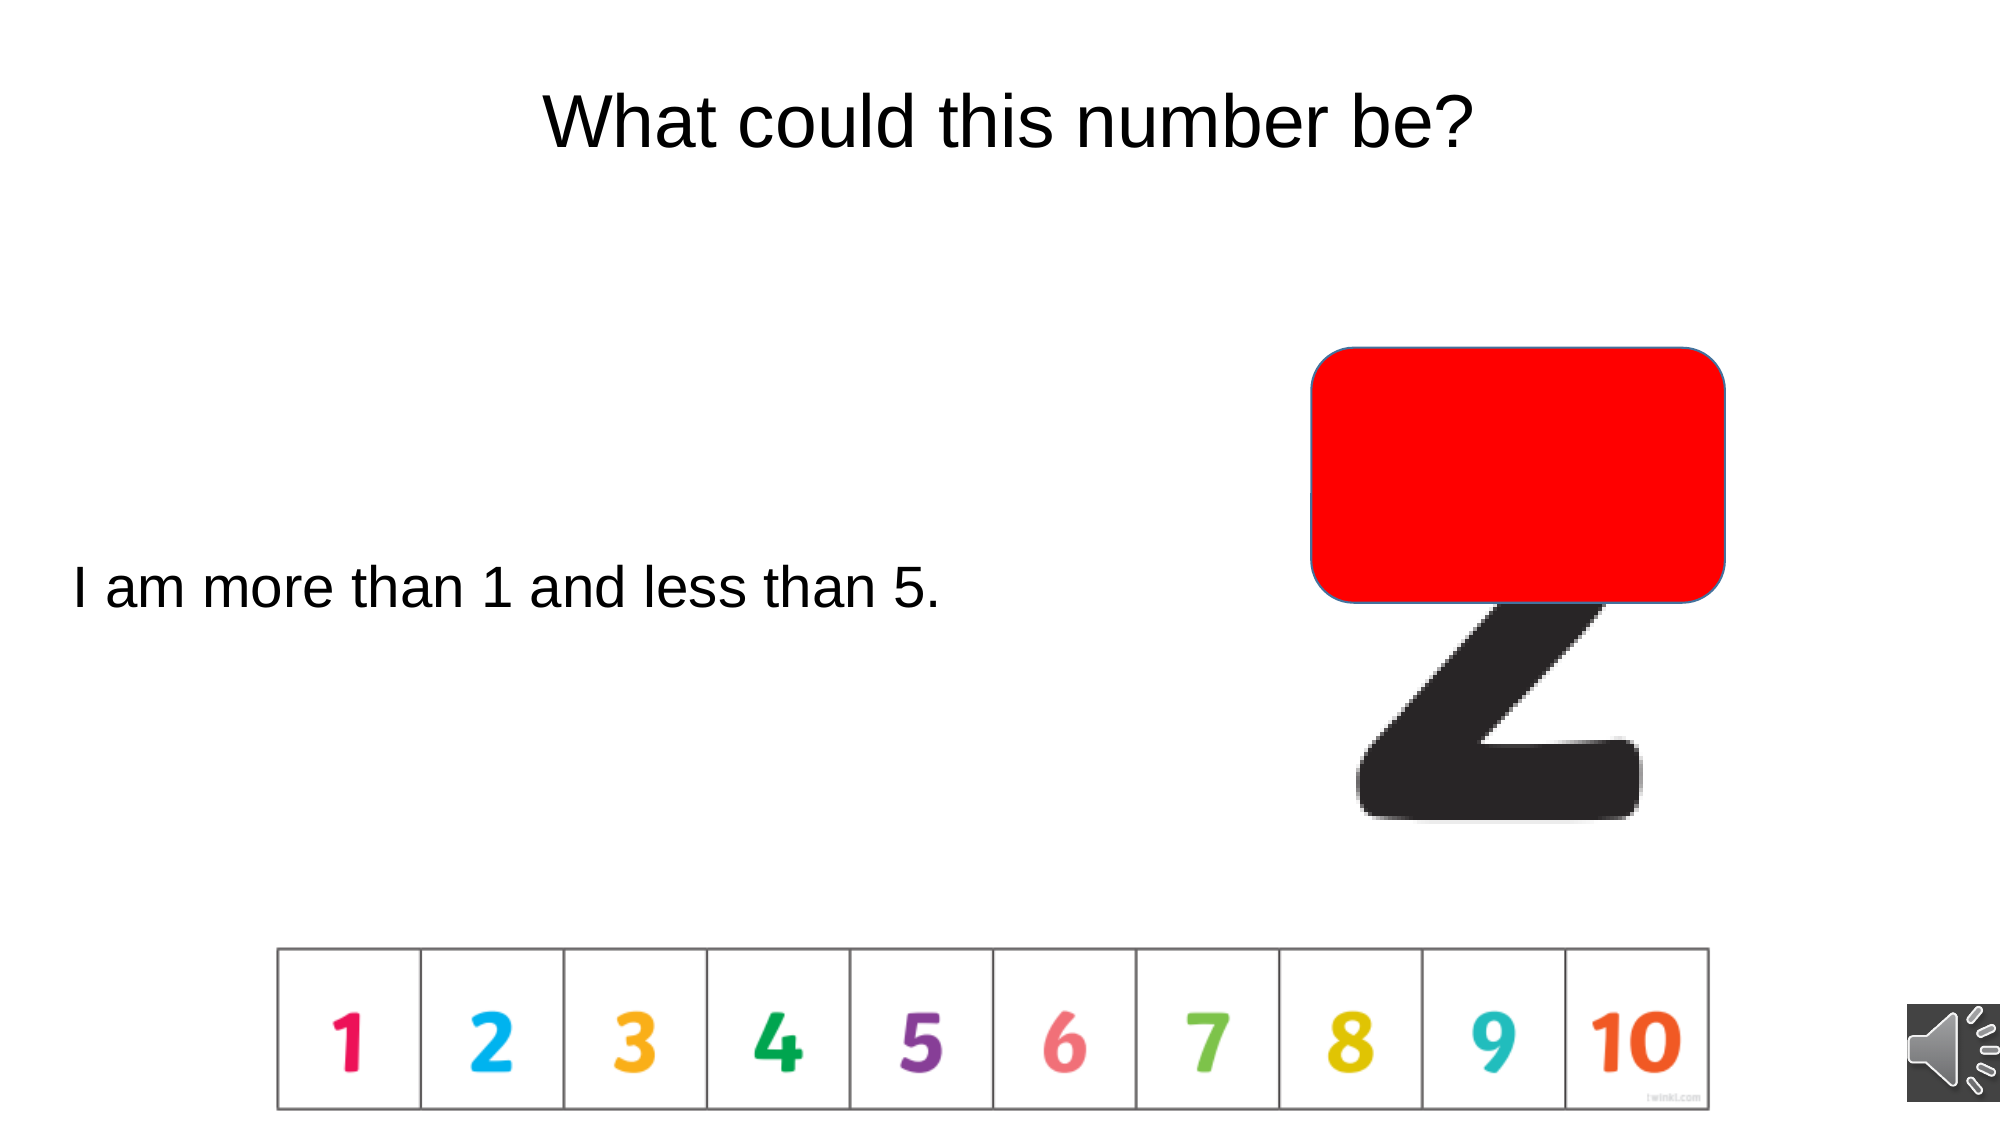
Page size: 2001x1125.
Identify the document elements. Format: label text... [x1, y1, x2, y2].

title What could this number be? [56, 62, 1962, 171]
picture [257, 939, 1721, 1125]
picture [1906, 1003, 2000, 1104]
text_box I am more than 1 and less than 5. [57, 542, 1010, 837]
picture [1276, 346, 1760, 893]
